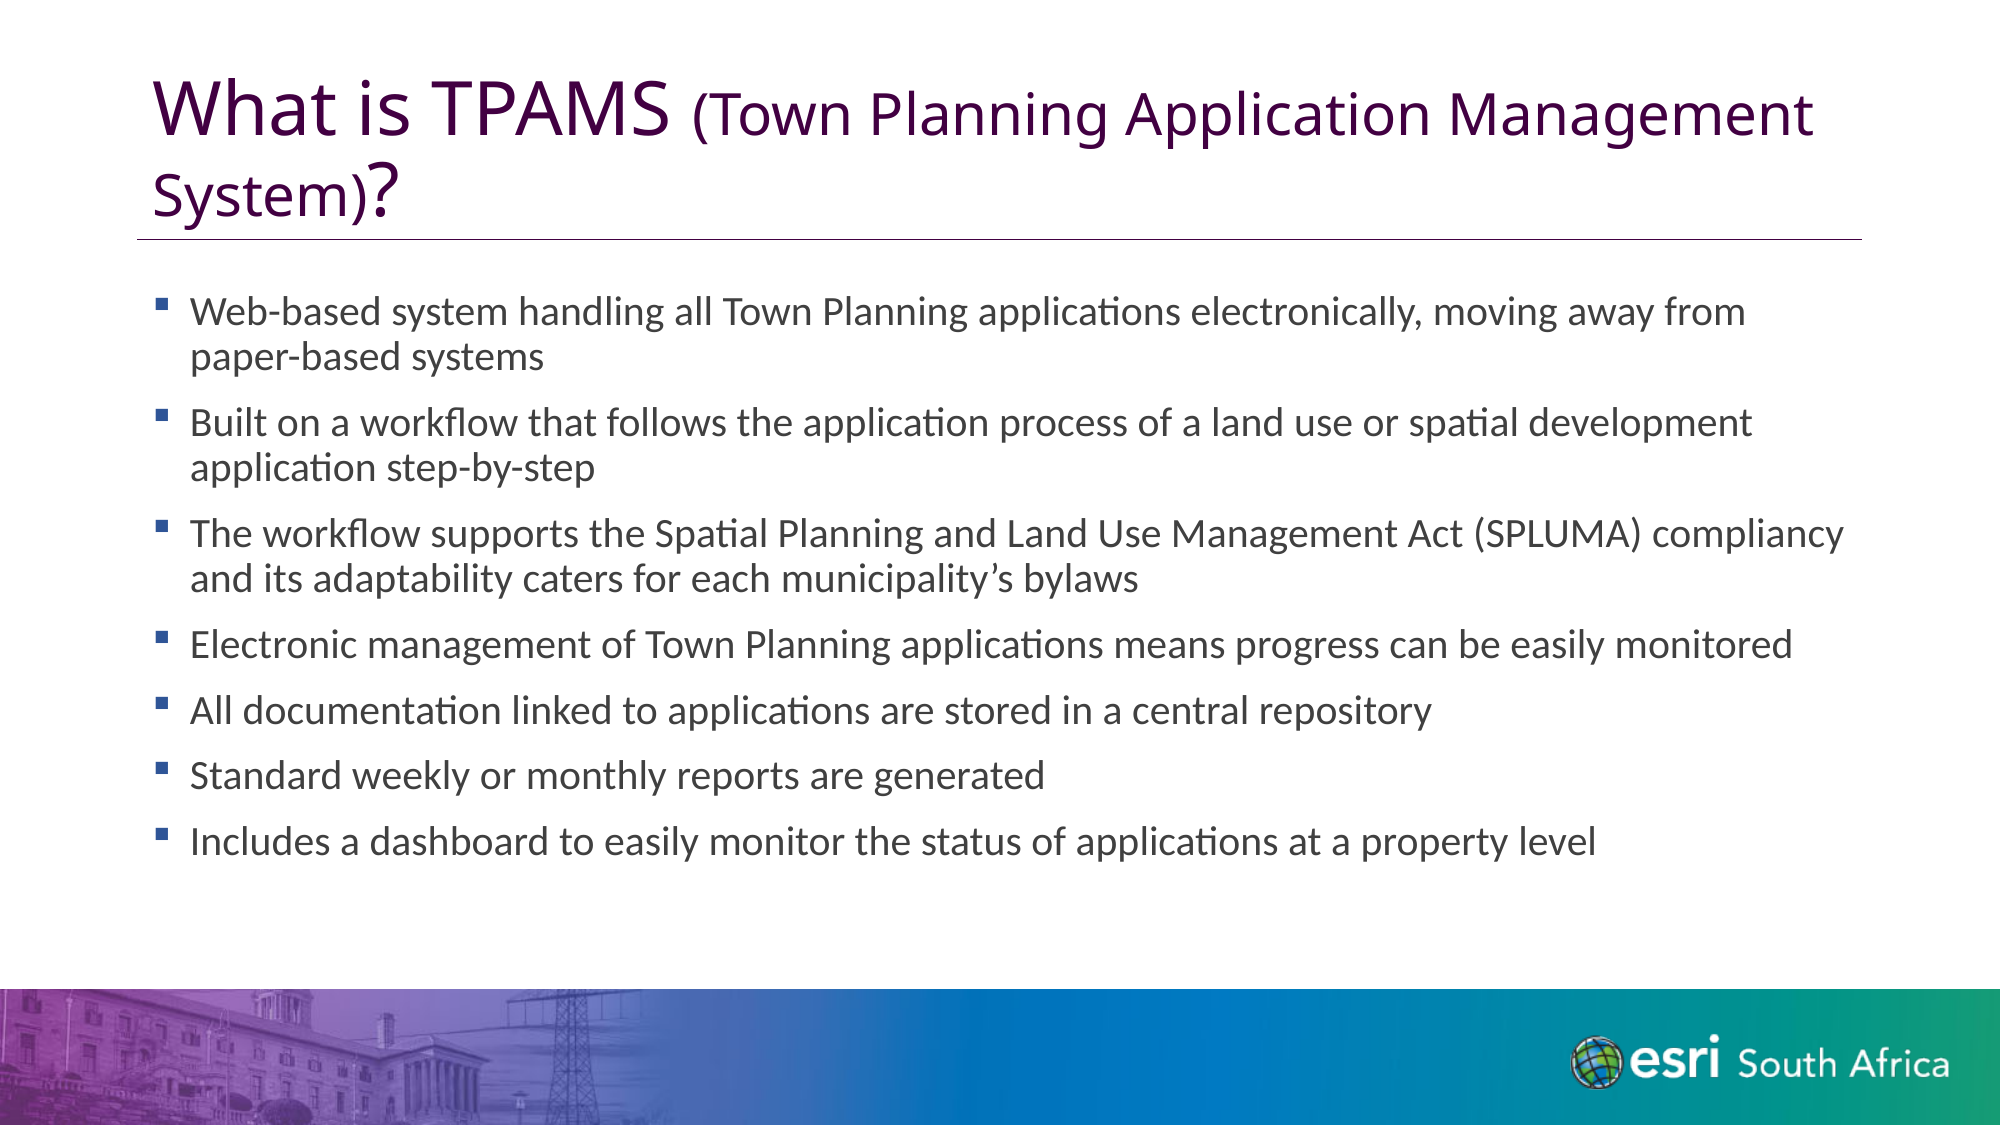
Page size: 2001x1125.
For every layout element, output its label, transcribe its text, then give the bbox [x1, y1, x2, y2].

list Web-based system handling all Town Planning applications electronically, moving away from paper-based systems Built on a workflow that follows the application process of a land use or spatial development application step-by-step The workflow supports the Spatial Planning and Land Use Management Act (SPLUMA) compliancy and its adaptability caters for each municipality’s bylaws Electronic management of Town Planning applications means progress can be easily monitored All documentation linked to applications are stored in a central repository Standard weekly or monthly reports are generated Includes a dashboard to easily monitor the status of applications at a property level [137, 281, 1863, 948]
picture [1521, 989, 2000, 1125]
title What is TPAMS (Town Planning Application Management System)? [137, 59, 1863, 244]
picture [0, 989, 1278, 1125]
